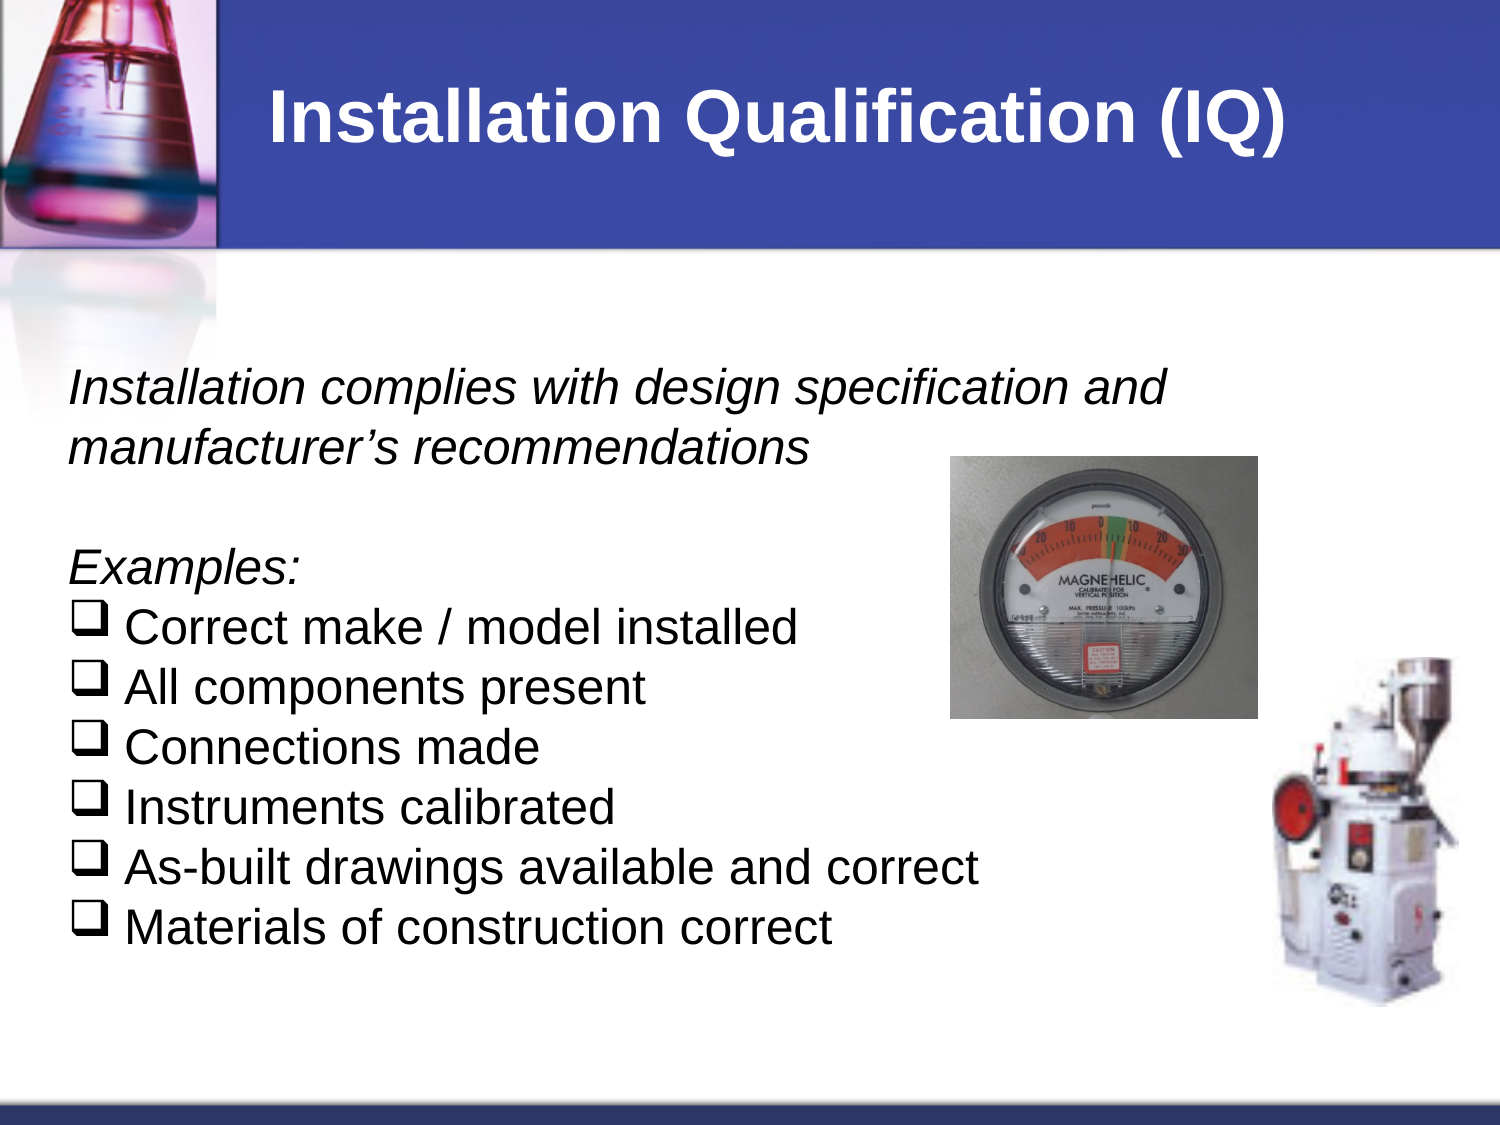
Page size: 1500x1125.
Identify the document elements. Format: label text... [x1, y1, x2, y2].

picture [0, 0, 1500, 1125]
title Installation Qualification (IQ) [253, 30, 1396, 194]
text_box Installation complies with design specification and manufacturer’s recommendations Examples: Correct make / model installed All components present Connections made Instruments calibrated As-built drawings available and correct Materials of construction correct [53, 346, 1366, 962]
